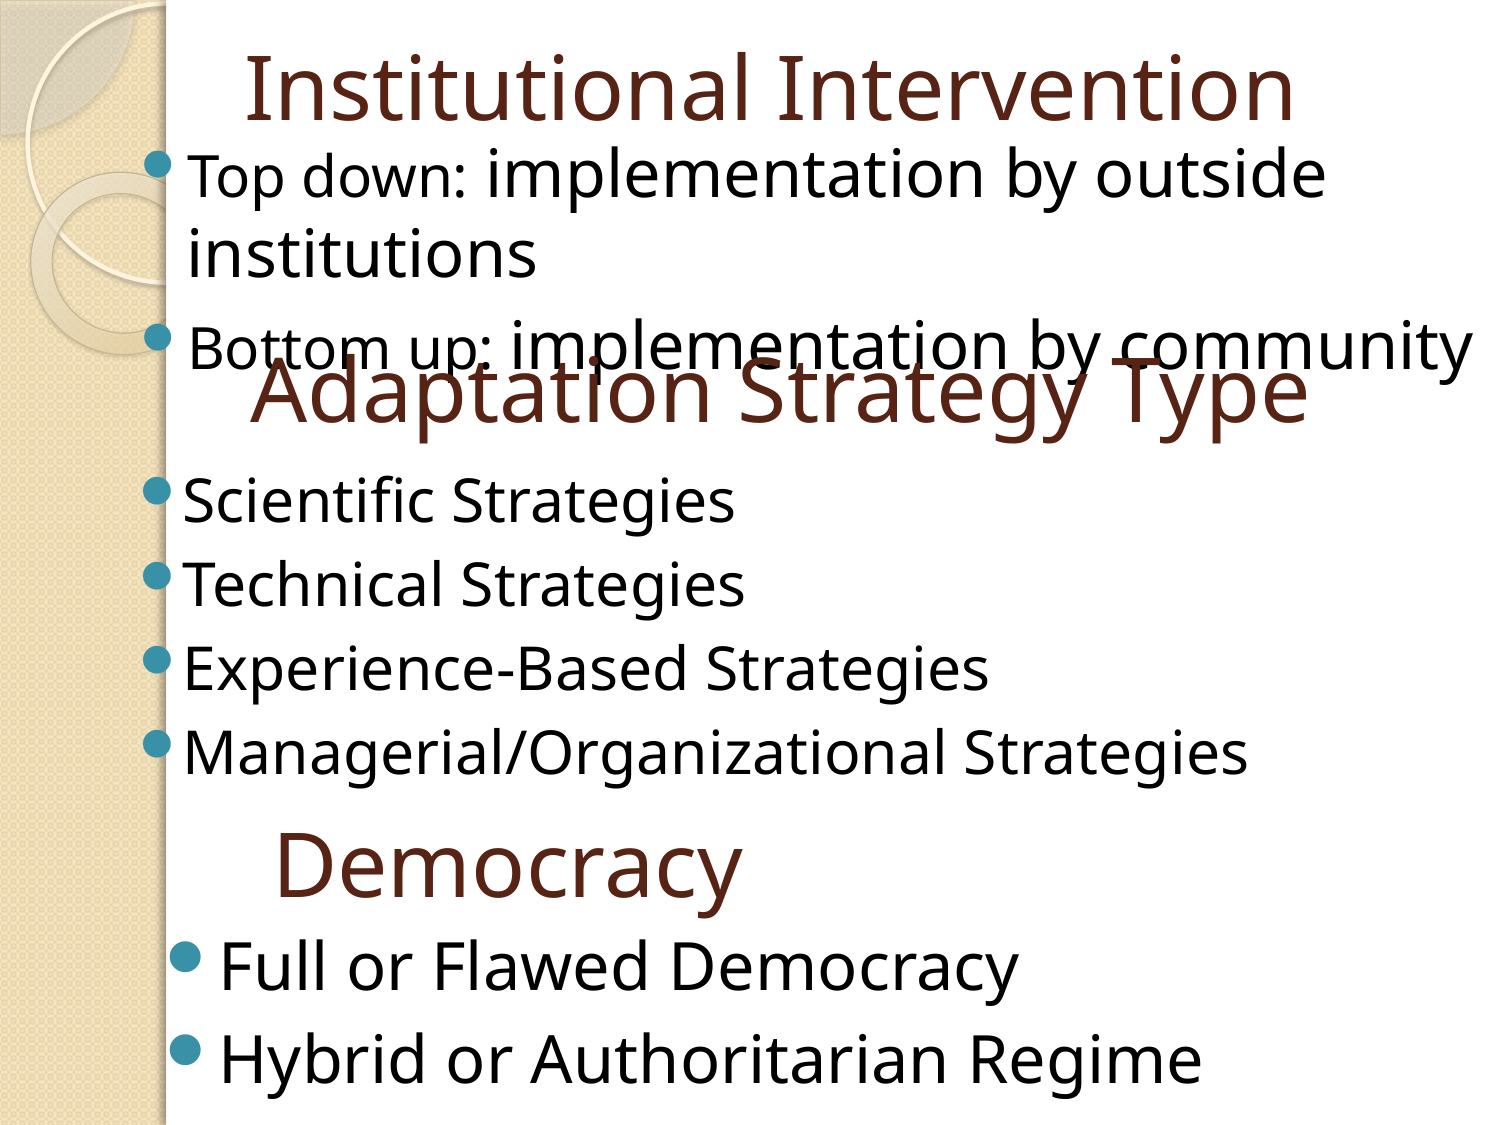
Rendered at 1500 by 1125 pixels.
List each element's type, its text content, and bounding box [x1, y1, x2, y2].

title Institutional Intervention [229, 0, 1460, 123]
list Top down: implementation by outside institutions Bottom up: implementation by community [112, 123, 1500, 453]
text_box Scientific Strategies Technical Strategies Experience-Based Strategies Managerial/Organizational Strategies [112, 453, 1500, 797]
text_box Democracy [257, 767, 1488, 916]
text_box Full or Flawed Democracy Hybrid or Authoritarian Regime [137, 916, 1500, 1125]
text_box Adaptation Strategy Type [235, 293, 1466, 453]
